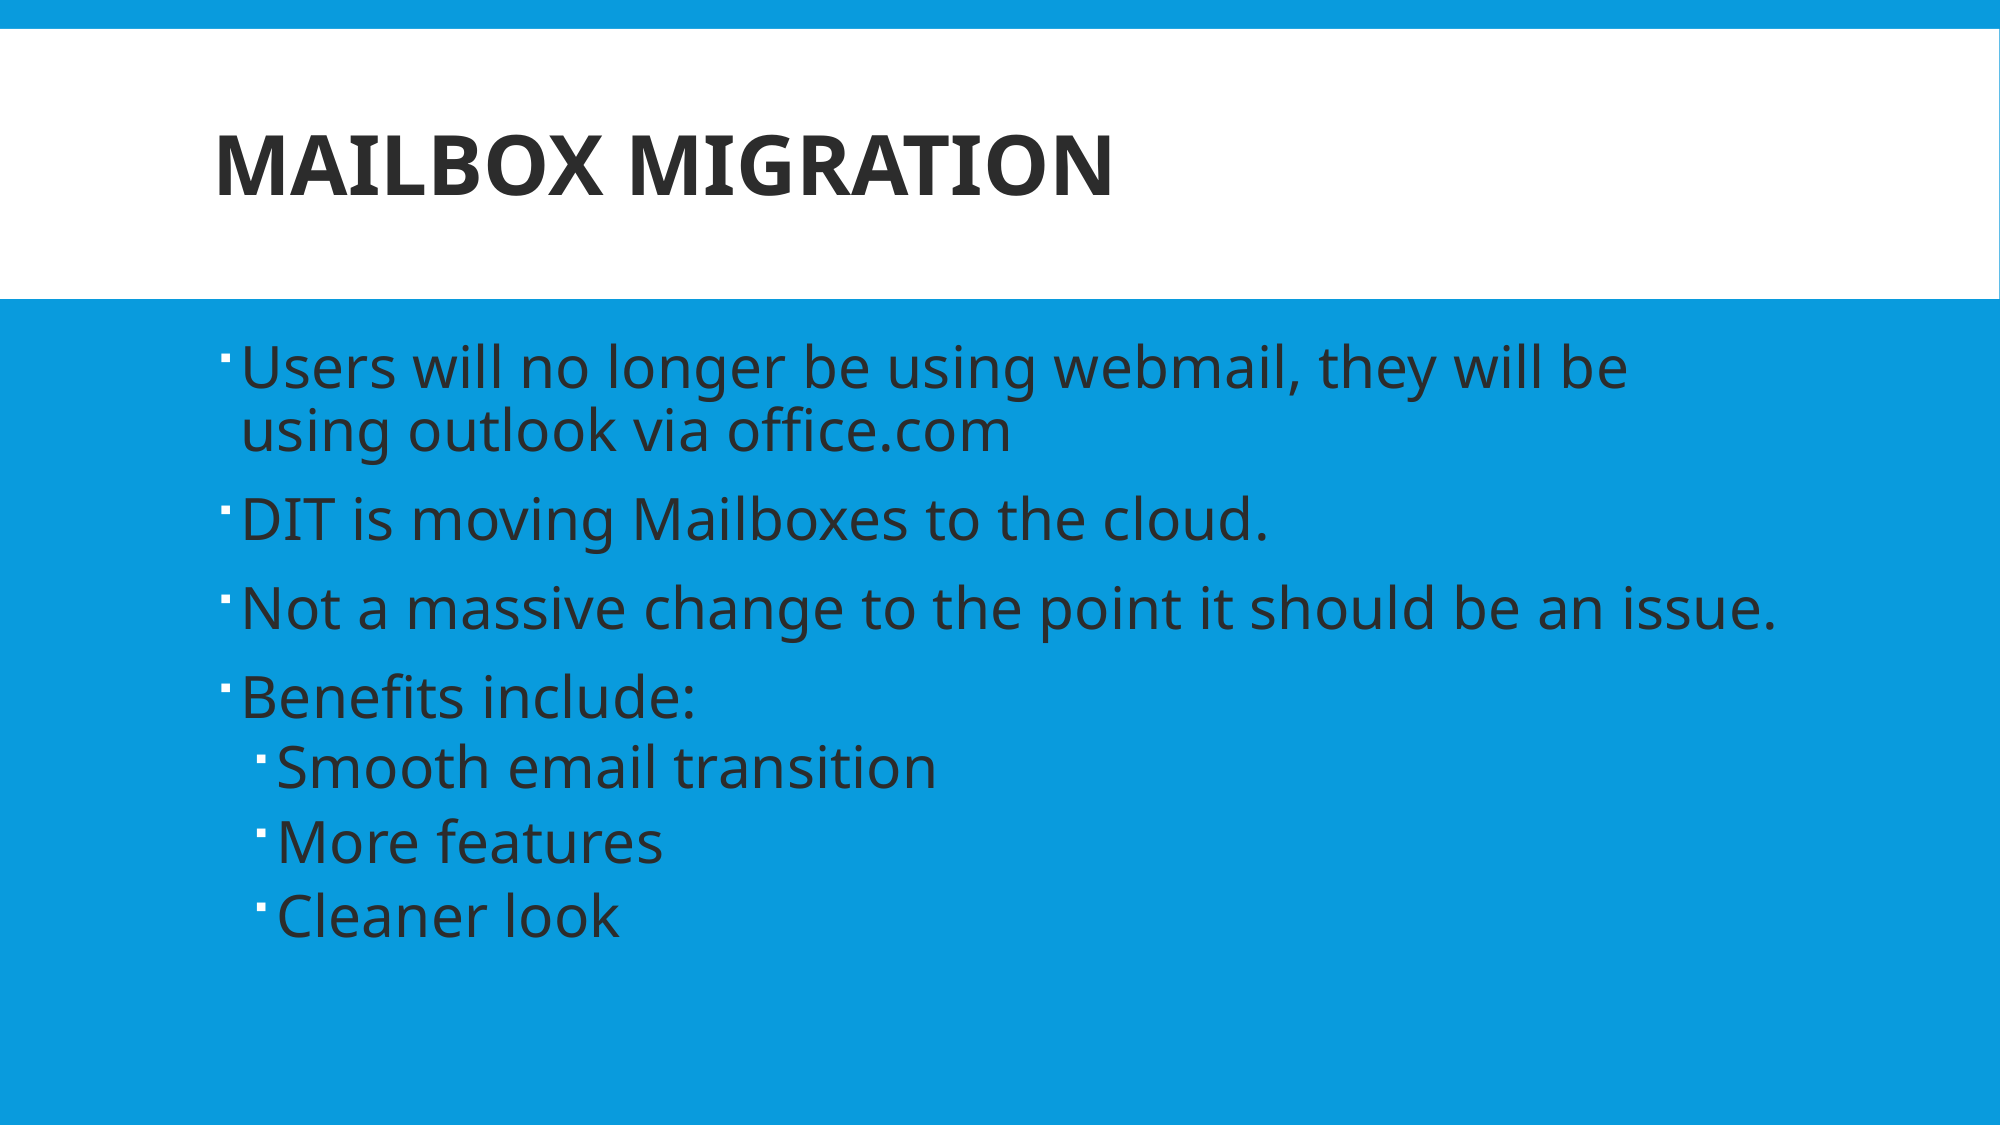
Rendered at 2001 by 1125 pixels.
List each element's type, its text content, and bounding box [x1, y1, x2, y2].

list Users will no longer be using webmail, they will be using outlook via office.com DIT is moving Mailboxes to the cloud. Not a massive change to the point it should be an issue. Benefits include: Smooth email transition More features Cleaner look [197, 329, 1803, 1020]
title Mailbox Migration [197, 46, 1803, 295]
